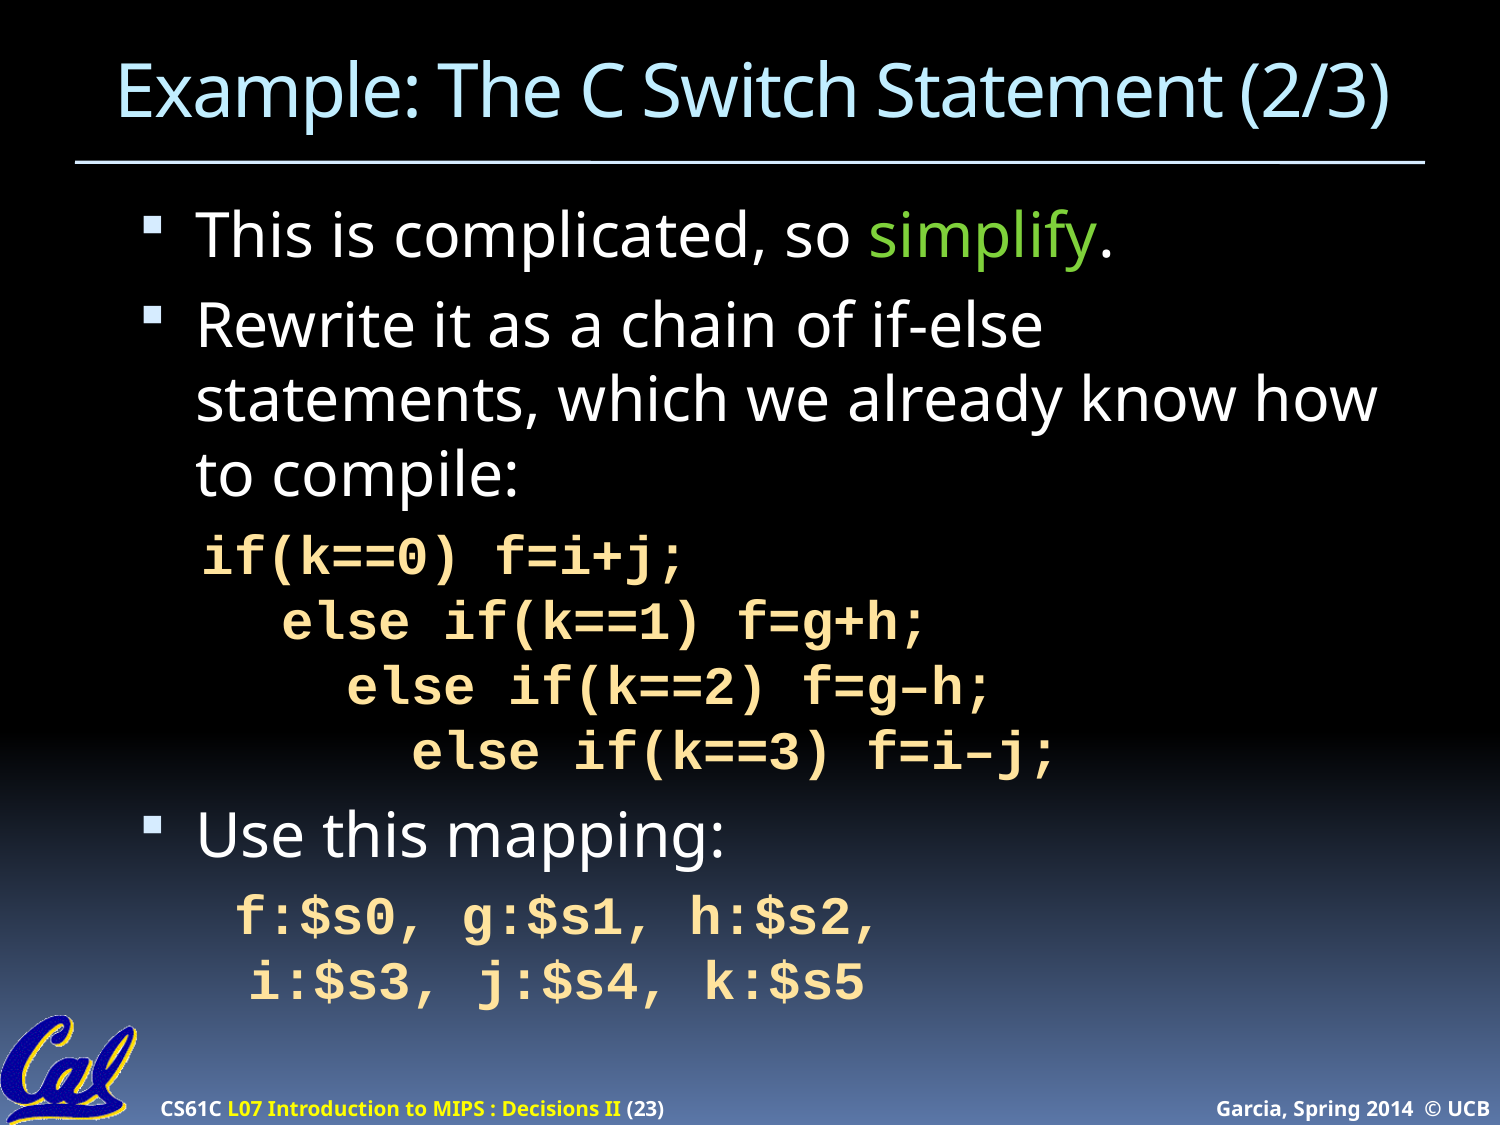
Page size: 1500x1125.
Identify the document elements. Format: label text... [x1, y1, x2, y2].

picture [0, 1015, 140, 1125]
list This is complicated, so simplify. Rewrite it as a chain of if-else statements, which we already know how to compile: if(k==0) f=i+j; else if(k==1) f=g+h; else if(k==2) f=g–h; else if(k==3) f=i–j; Use this mapping: f:$s0, g:$s1, h:$s2, i:$s3, j:$s4, k:$s5 [112, 187, 1400, 1014]
title Example: The C Switch Statement (2/3) [100, 34, 1475, 110]
